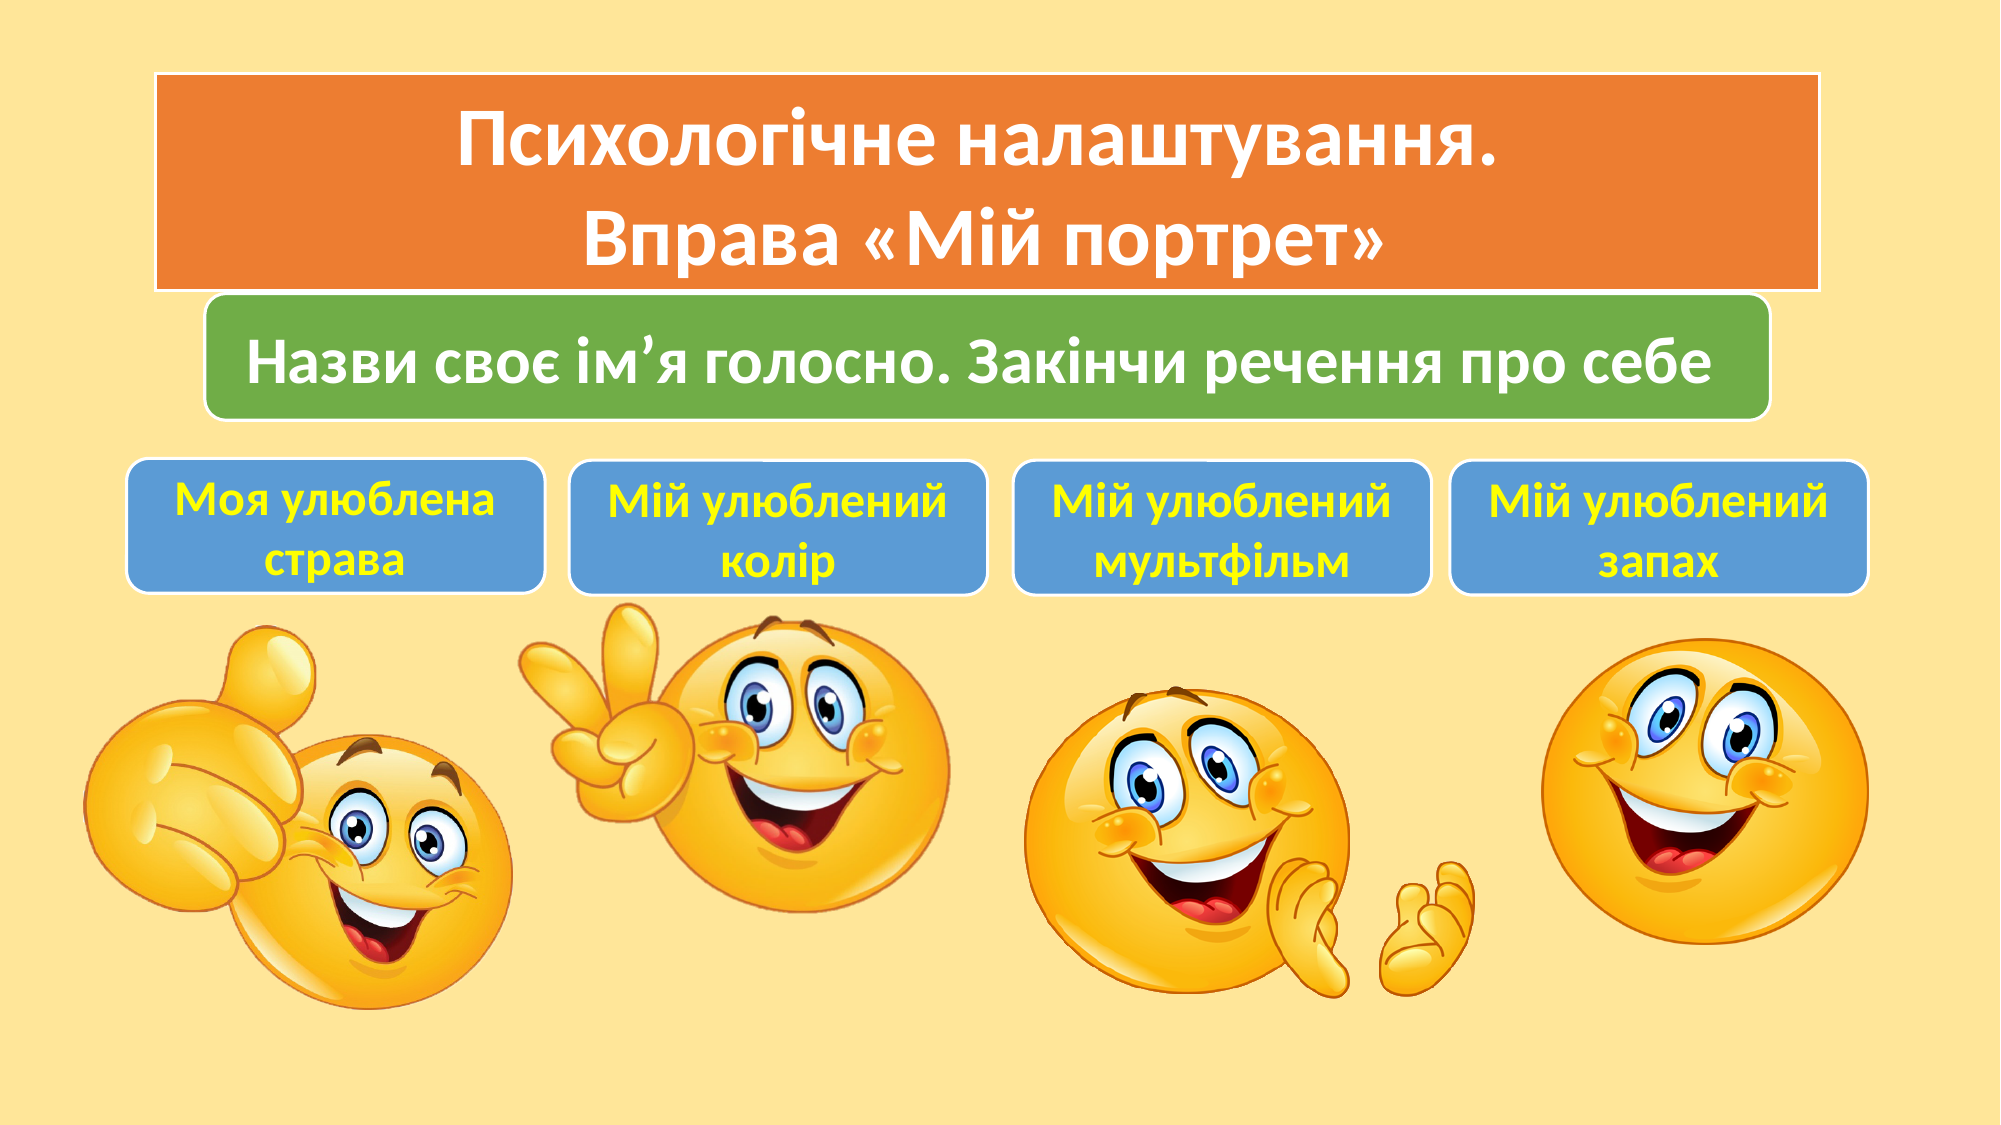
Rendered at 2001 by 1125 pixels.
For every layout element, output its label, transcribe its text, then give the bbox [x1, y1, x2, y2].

picture [1013, 674, 1485, 1010]
picture [83, 595, 956, 1010]
text_box Мій улюблений запах [1448, 458, 1870, 597]
text_box Моя улюблена страва [124, 456, 547, 595]
text_box Мій улюблений колір [567, 458, 990, 597]
text_box Назви своє ім’я голосно. Закінчи речення про себе [203, 291, 1772, 422]
text_box Мій улюблений мультфільм [1011, 458, 1434, 597]
picture [1541, 638, 1869, 945]
text_box Психологічне налаштування. Вправа «Мій портрет» [154, 72, 1821, 292]
